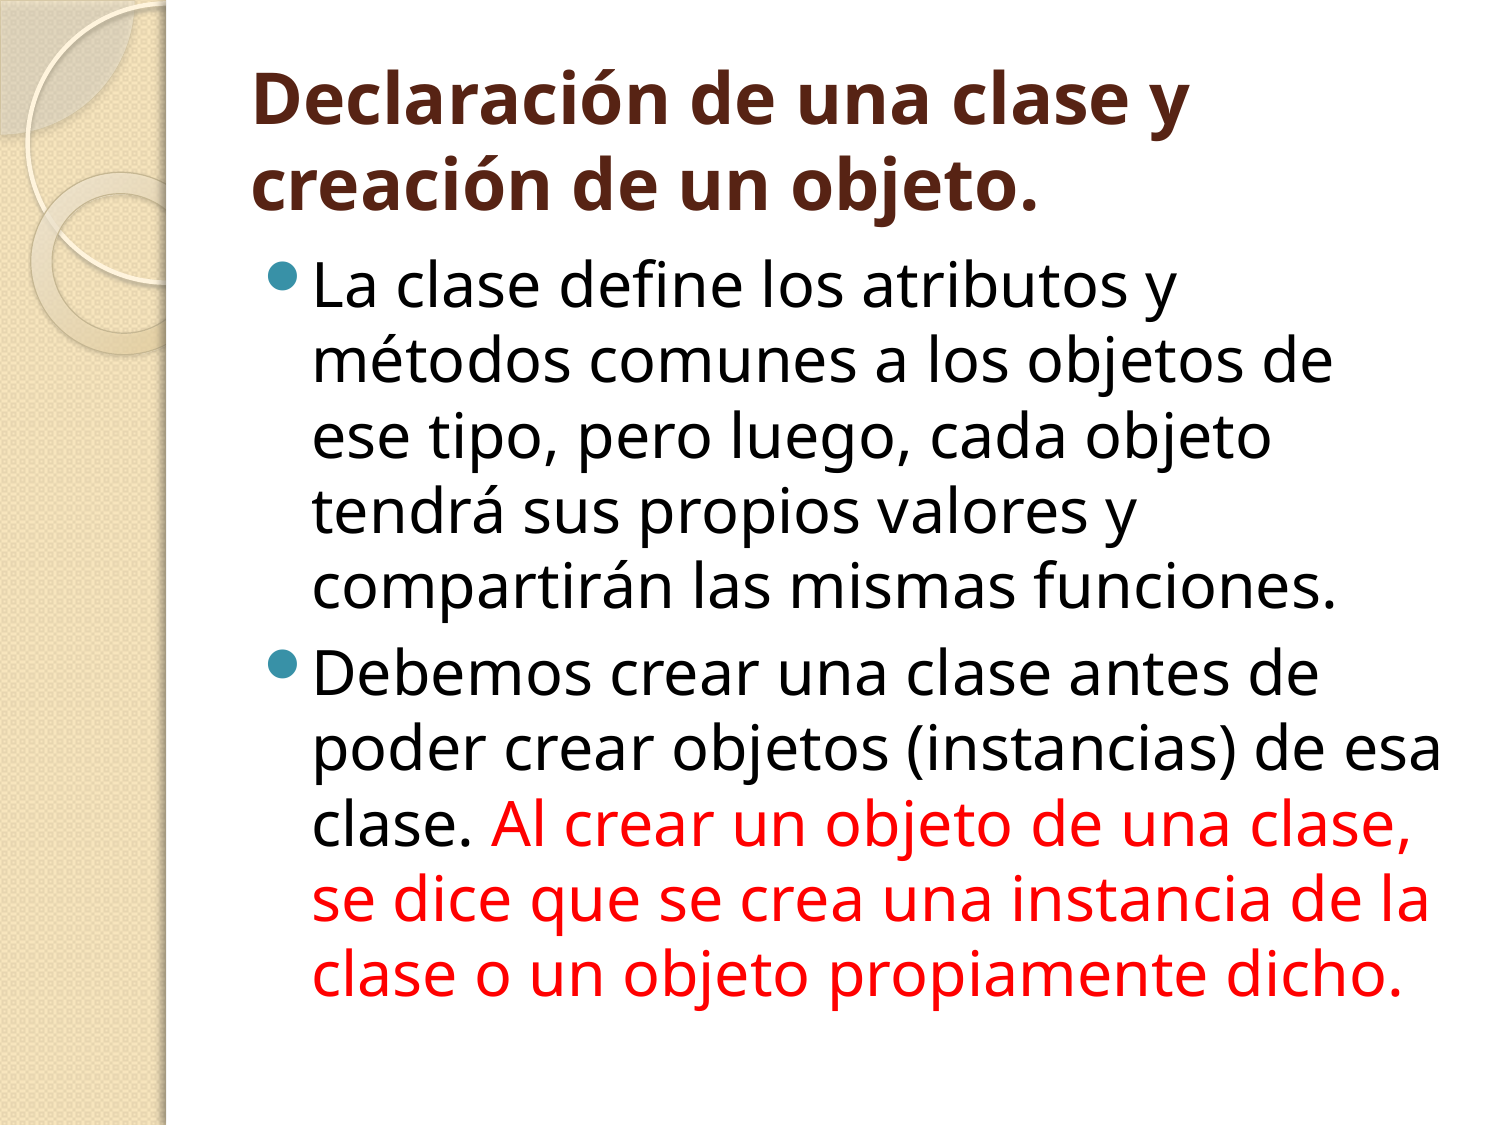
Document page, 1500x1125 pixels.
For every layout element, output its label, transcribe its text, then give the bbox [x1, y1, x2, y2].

title Declaración de una clase y creación de un objeto. [235, 45, 1466, 233]
list La clase define los atributos y métodos comunes a los objetos de ese tipo, pero luego, cada objeto tendrá sus propios valores y compartirán las mismas funciones. Debemos crear una clase antes de poder crear objetos (instancias) de esa clase. Al crear un objeto de una clase, se dice que se crea una instancia de la clase o un objeto propiamente dicho. [235, 237, 1466, 1025]
